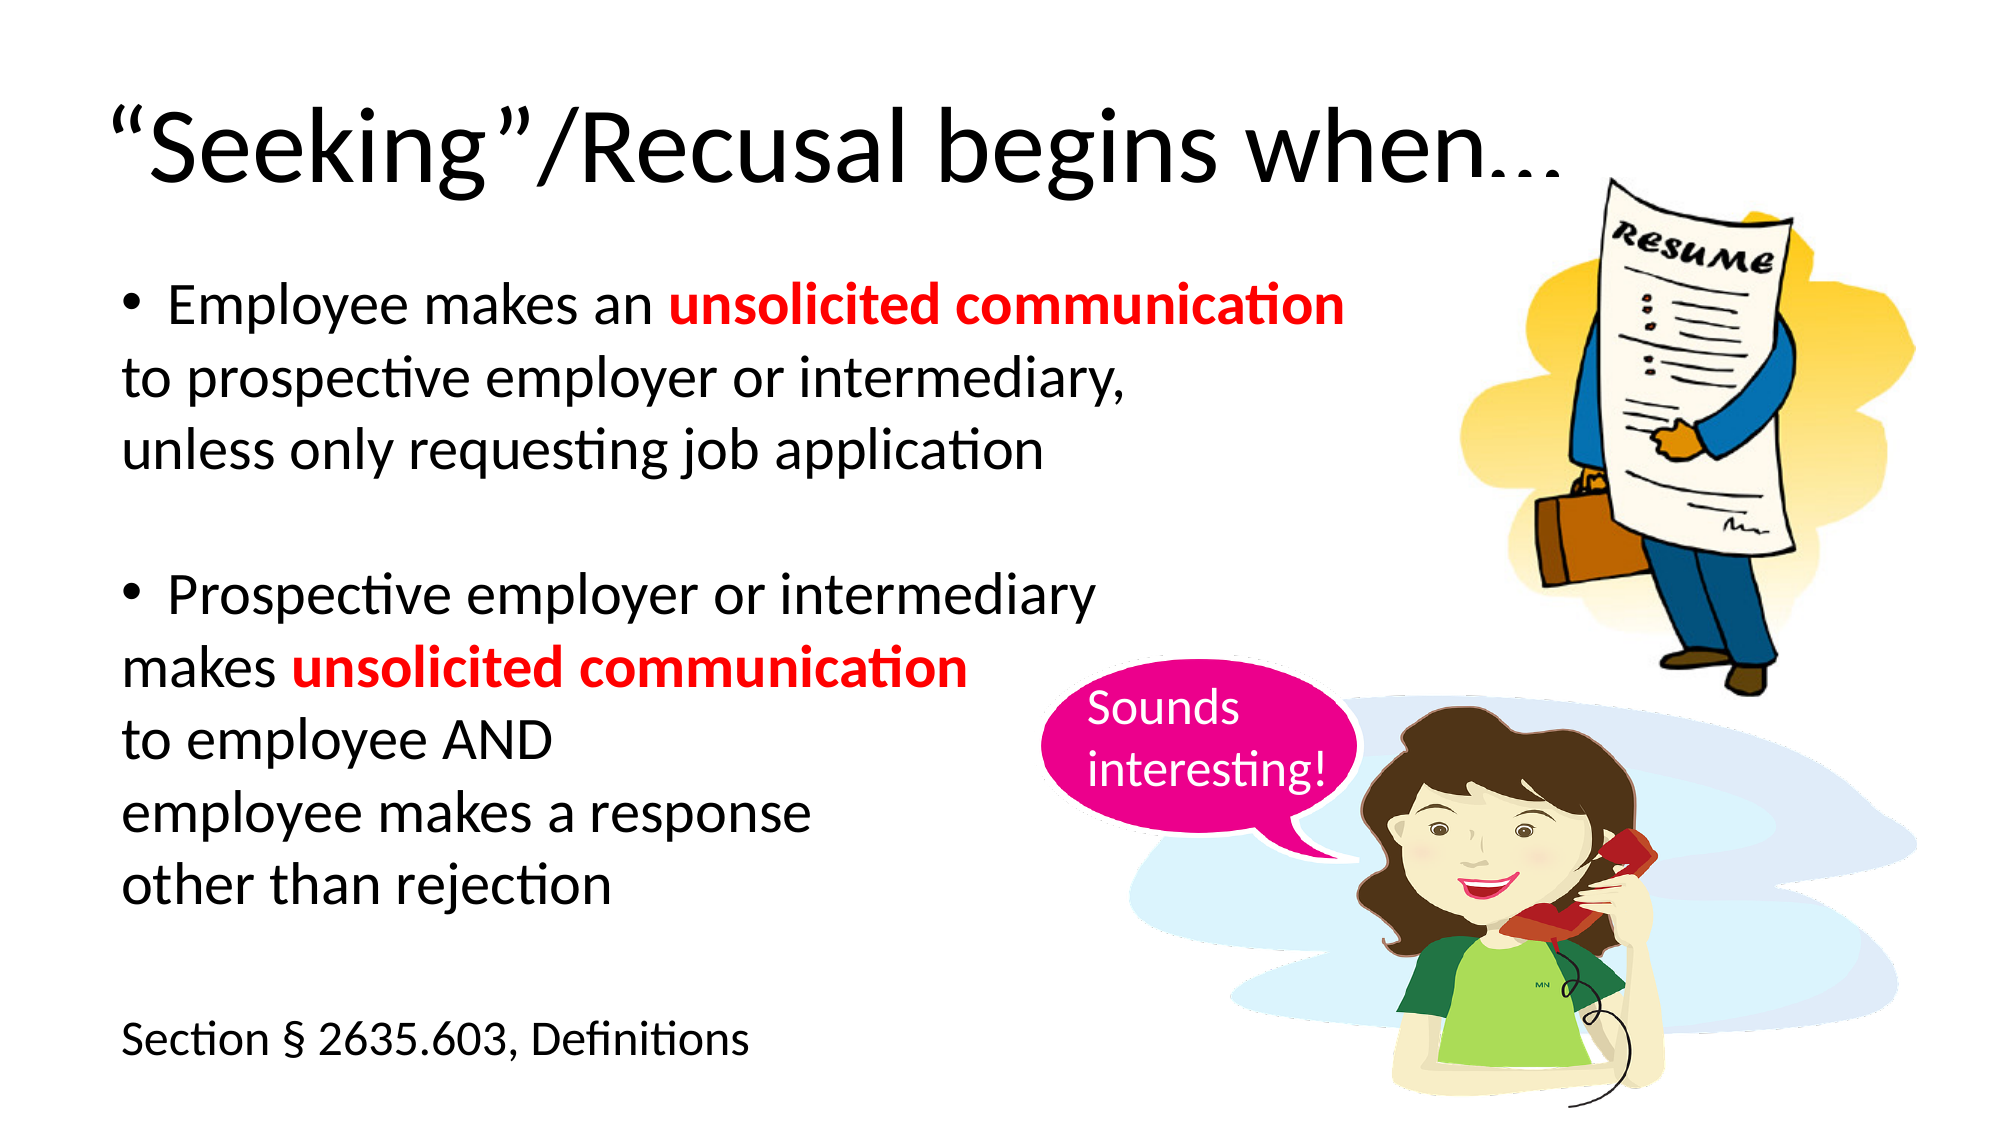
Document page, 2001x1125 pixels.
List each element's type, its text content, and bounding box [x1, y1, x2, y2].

text_box “Seeking”/Recusal begins when… [0, 66, 1745, 212]
text_box Employee makes an unsolicited communication to prospective employer or intermediary, unless only requesting job application Prospective employer or intermediary makes unsolicited communication to employee AND employee makes a response other than rejection [106, 257, 1457, 969]
picture [1033, 177, 1917, 1108]
text_box Section § 2635.603, Definitions [106, 997, 906, 1073]
